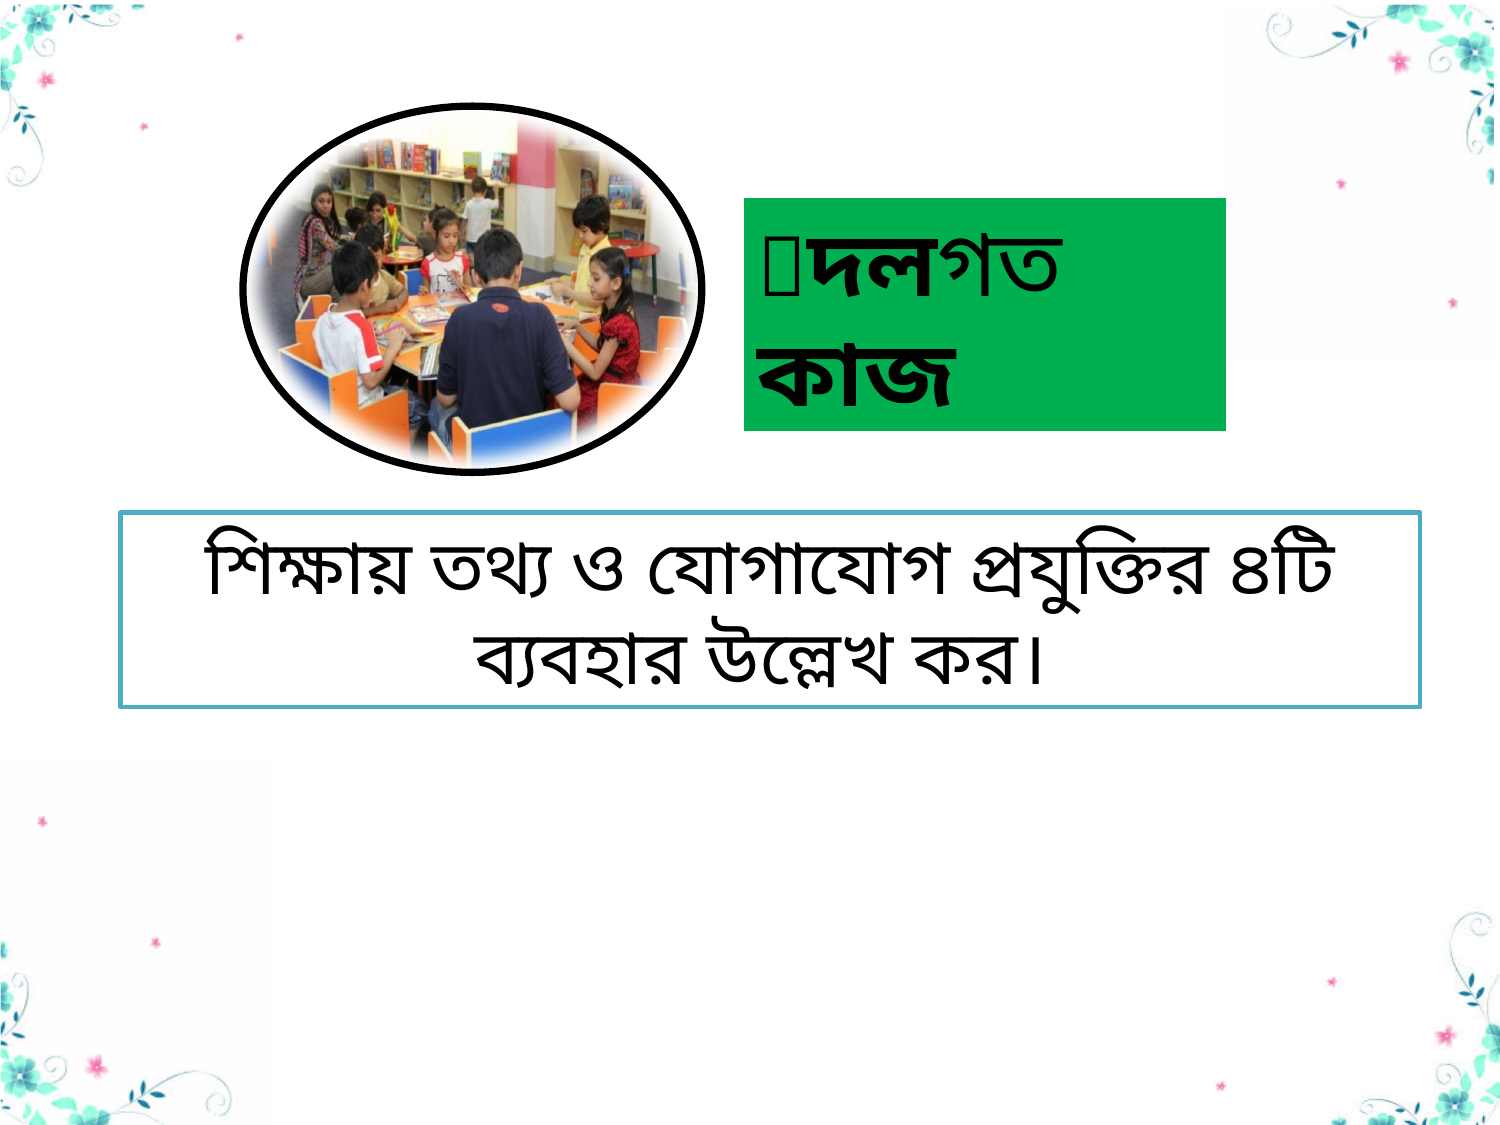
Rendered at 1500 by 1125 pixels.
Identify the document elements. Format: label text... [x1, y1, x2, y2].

picture [1, 760, 274, 1124]
picture [1164, 873, 1500, 1125]
text_box শিক্ষায় তথ্য ও যোগাযোগ প্রযুক্তির ৪টি ব্যবহার উল্লেখ কর। [118, 510, 1422, 709]
picture [1225, 5, 1493, 364]
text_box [242, 105, 1228, 473]
picture [1, 5, 288, 219]
